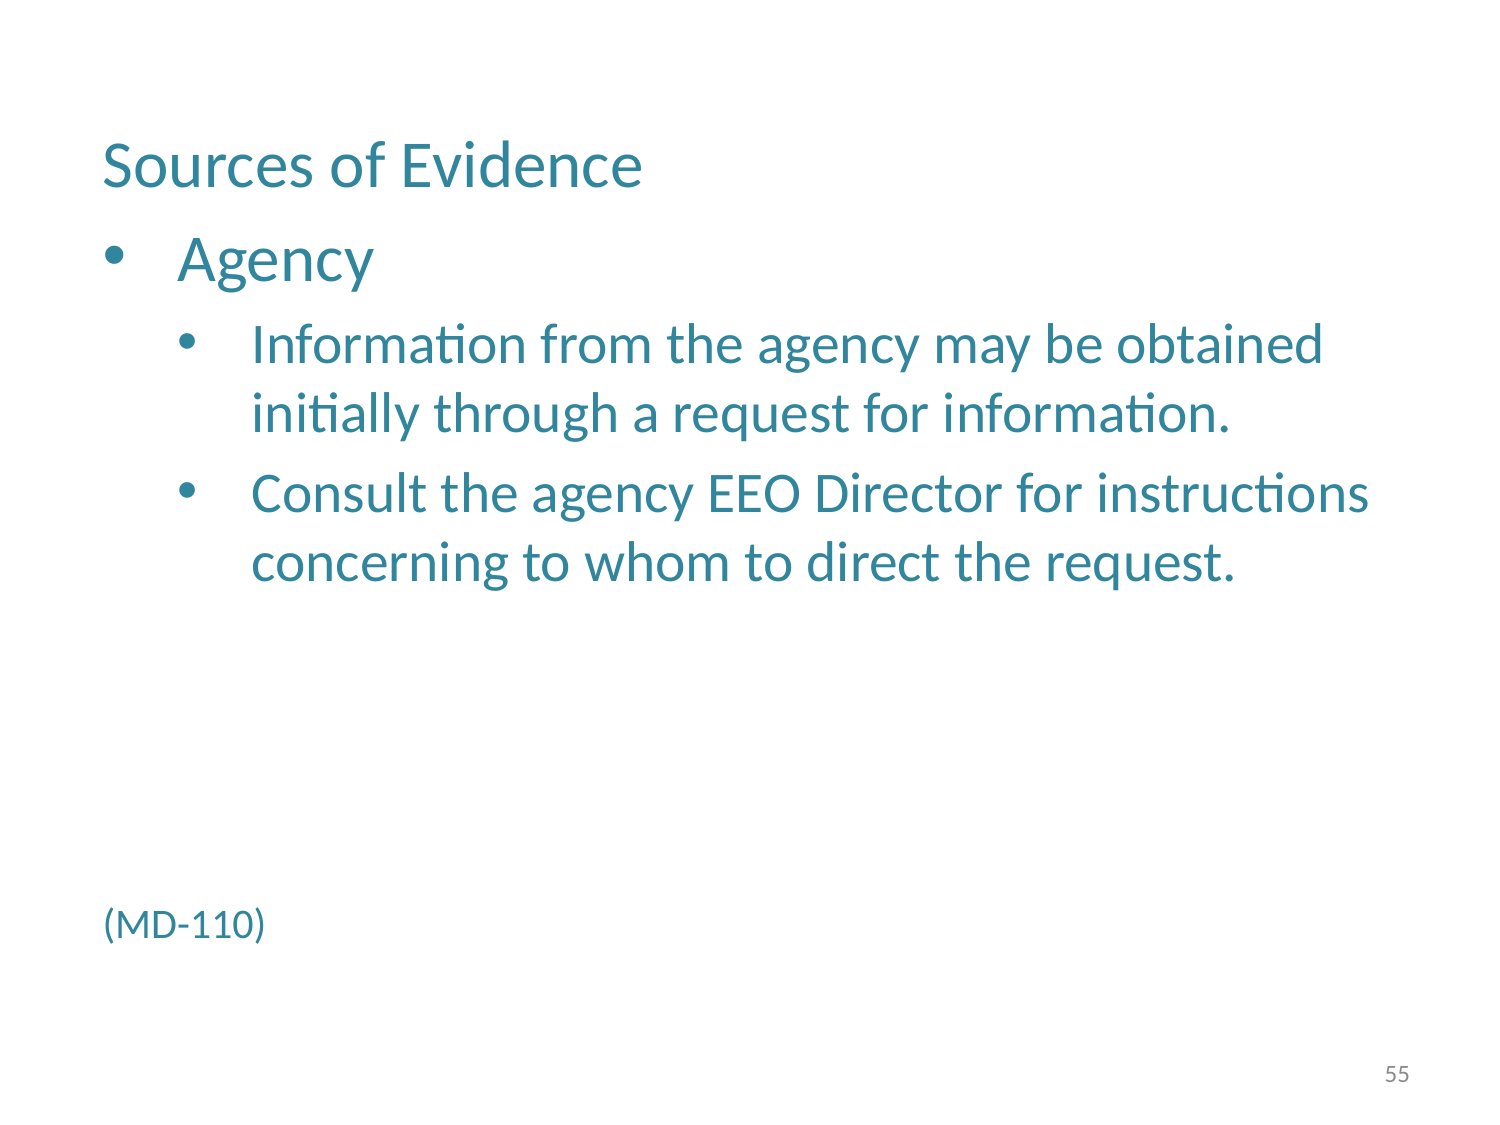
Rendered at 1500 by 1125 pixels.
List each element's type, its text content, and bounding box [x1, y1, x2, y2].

slide_number 55 [1074, 1042, 1425, 1103]
subtitle Sources of Evidence Agency Information from the agency may be obtained initially through a request for information. Consult the agency EEO Director for instructions concerning to whom to direct the request. (MD-110) [87, 112, 1413, 1013]
